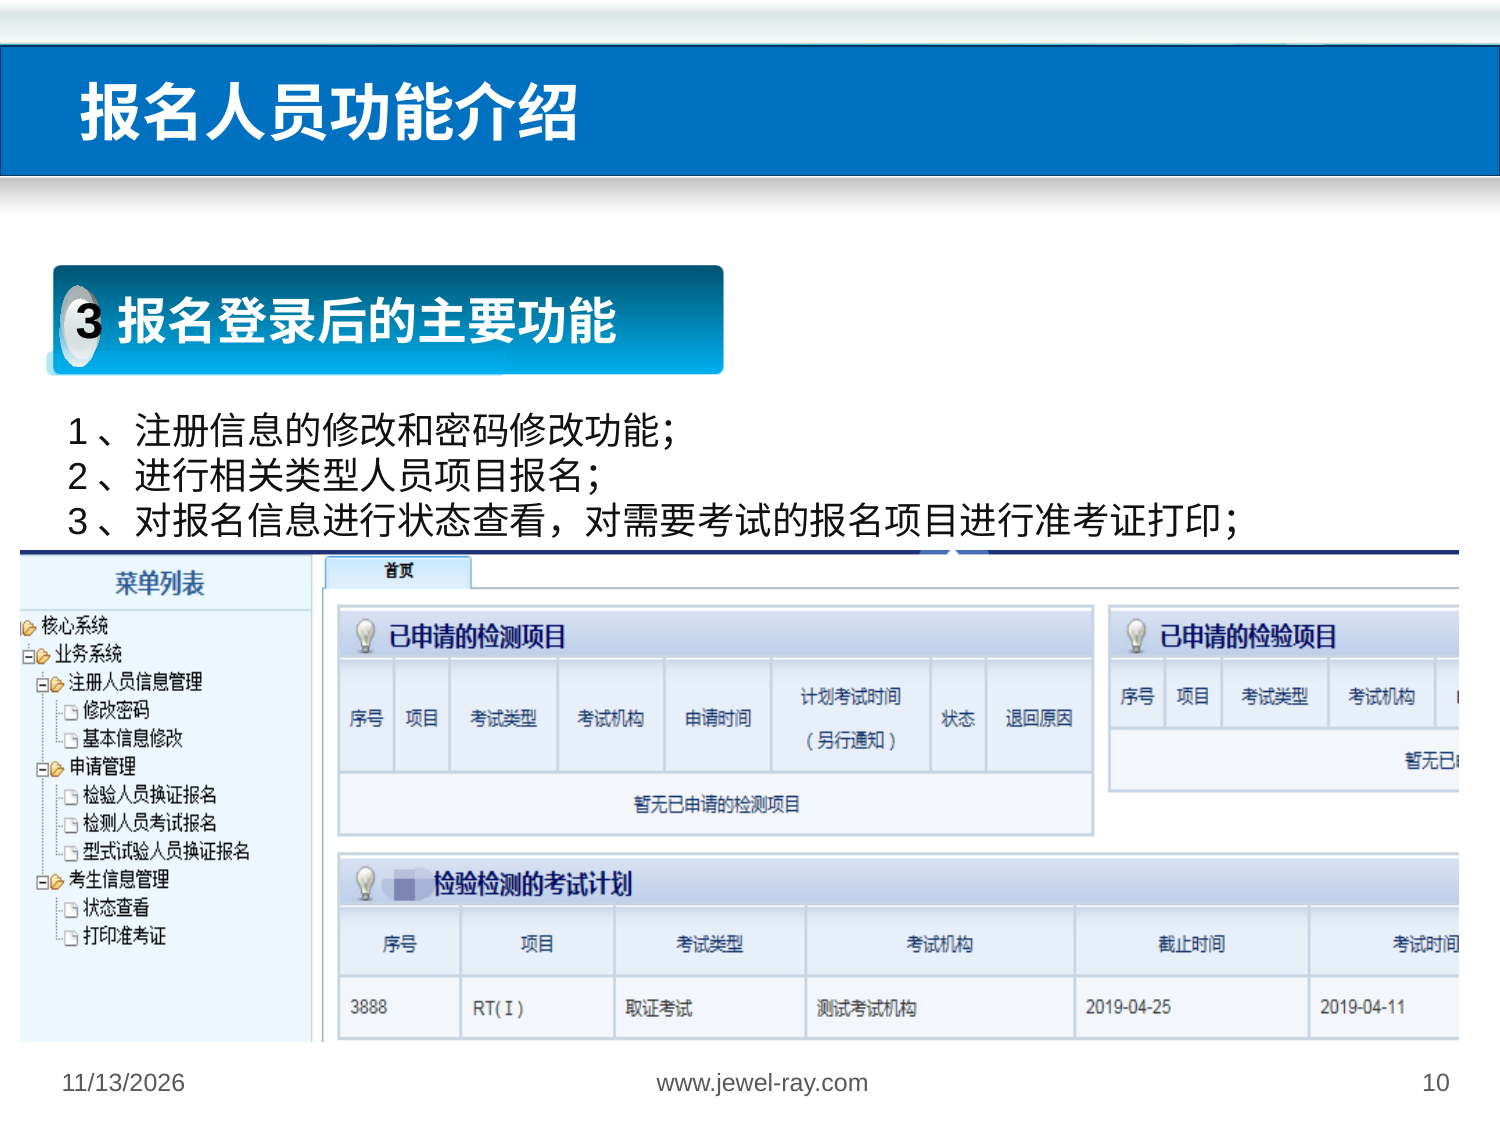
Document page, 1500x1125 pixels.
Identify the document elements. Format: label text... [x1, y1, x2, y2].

picture [0, 0, 1500, 45]
picture [0, 176, 1500, 1125]
title 报名人员功能介绍 [64, 51, 1436, 170]
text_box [46, 264, 725, 376]
text_box 1、注册信息的修改和密码修改功能； 2、进行相关类型人员项目报名； 3、对报名信息进行状态查看，对需要考试的报名项目进行准考证打印； [52, 399, 1427, 549]
